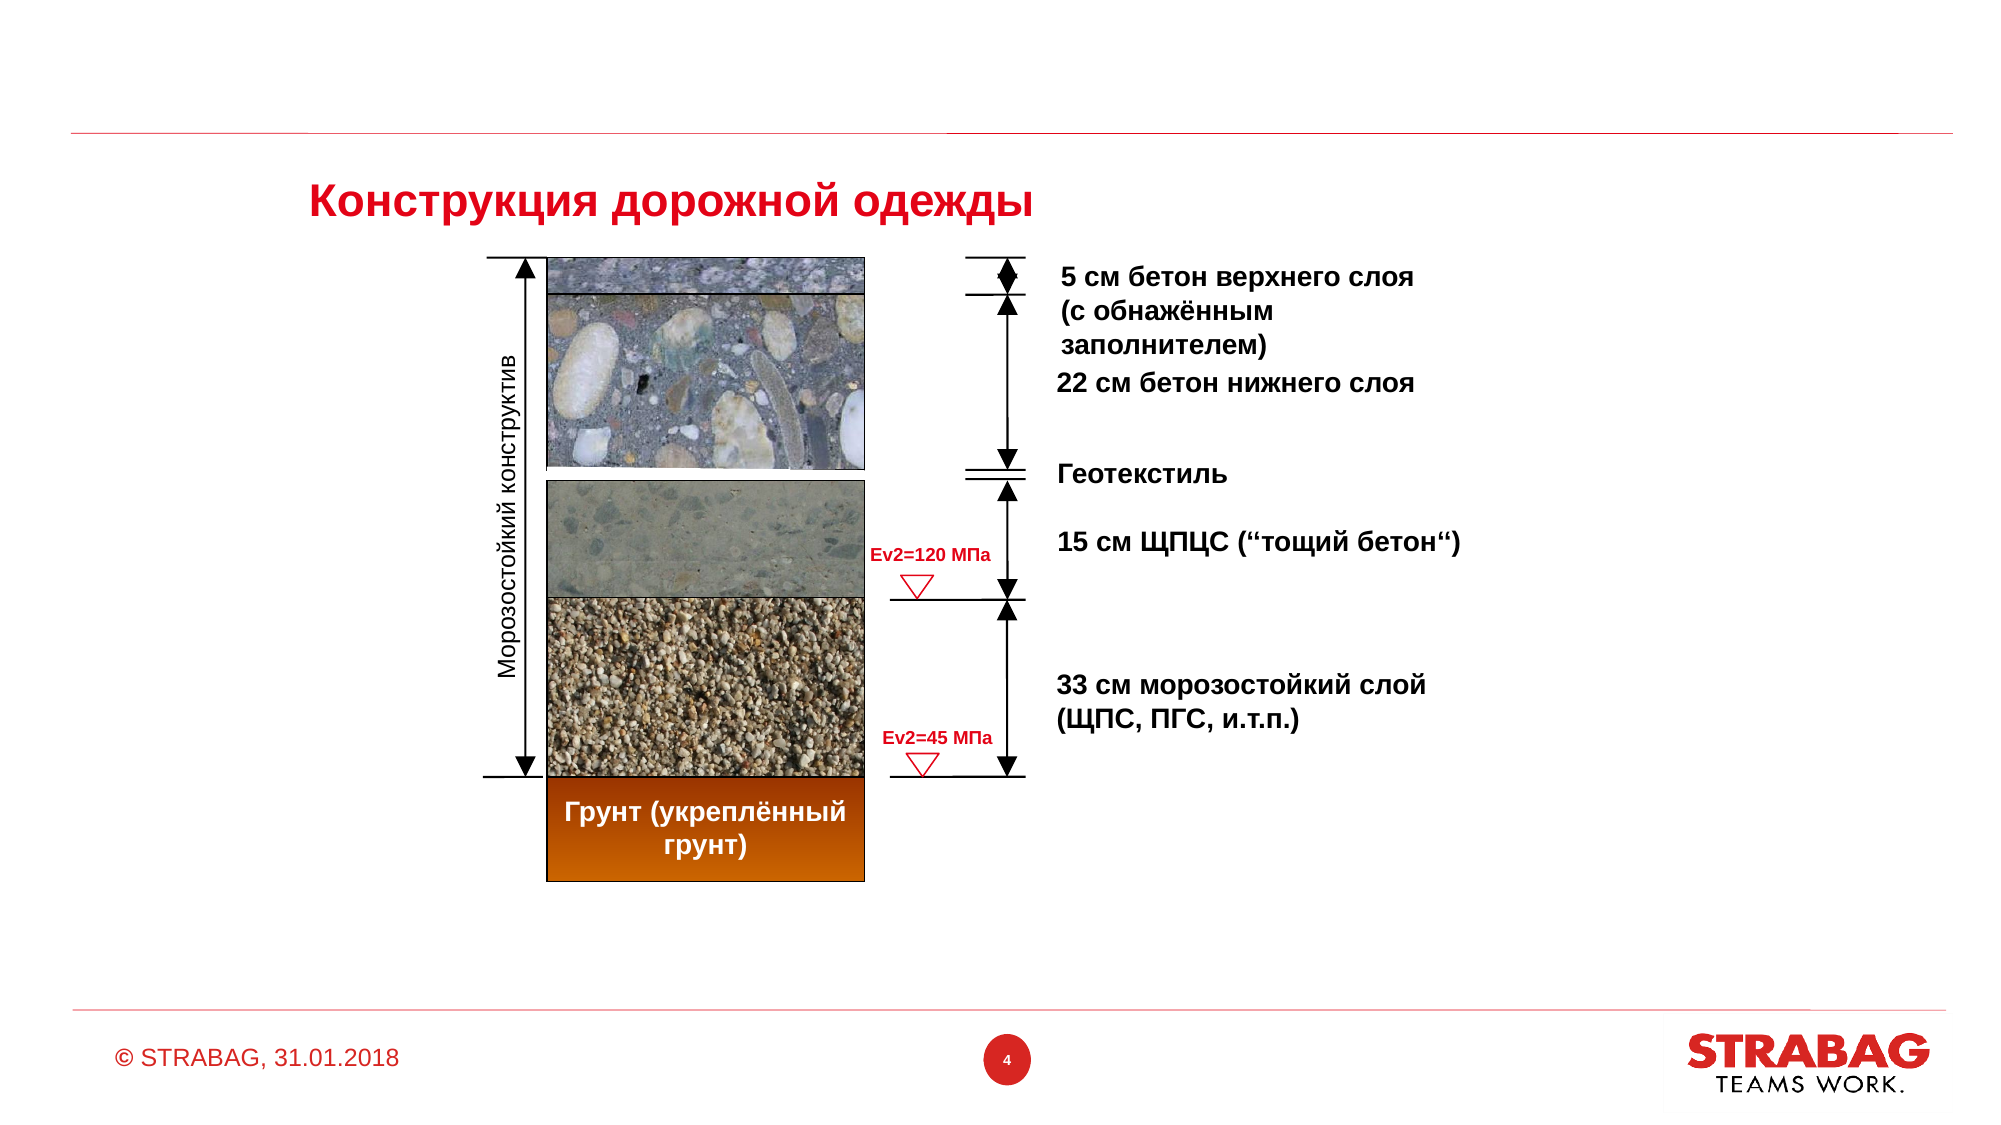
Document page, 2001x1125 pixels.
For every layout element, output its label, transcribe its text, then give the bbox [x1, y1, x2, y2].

text_box [996, 600, 1018, 718]
text_box [997, 480, 1018, 535]
text_box [546, 257, 865, 294]
text_box Грунт (укреплённый грунт) [546, 785, 865, 868]
text_box Ev2=45 МПа [867, 718, 1011, 756]
text_box 22 см бетон нижнего слоя [1041, 357, 1625, 406]
text_box Геотекстиль [1042, 448, 1553, 497]
text_box 33 см морозостойкий слой (ЩПС, ПГС, и.т.п.) [1041, 659, 1604, 742]
text_box [546, 868, 865, 882]
text_box [997, 295, 1018, 470]
text_box Конструкция дорожной одежды [297, 164, 1704, 231]
text_box [996, 756, 1018, 776]
text_box [546, 480, 865, 597]
text_box Ev2=120 МПа [855, 535, 1014, 573]
picture [1663, 1013, 1953, 1113]
text_box Морозостойкий конструктив [482, 257, 544, 777]
text_box [907, 756, 938, 777]
text_box 15 см ЩПЦС (‘‘тощий бетон‘‘) [1042, 515, 1625, 565]
text_box [546, 776, 865, 785]
text_box 5 см бетон верхнего слоя (с обнажённым заполнителем) [1046, 251, 1502, 368]
text_box [546, 597, 865, 776]
text_box [997, 257, 1018, 295]
text_box [900, 575, 934, 599]
text_box [997, 573, 1018, 600]
text_box [546, 294, 865, 471]
